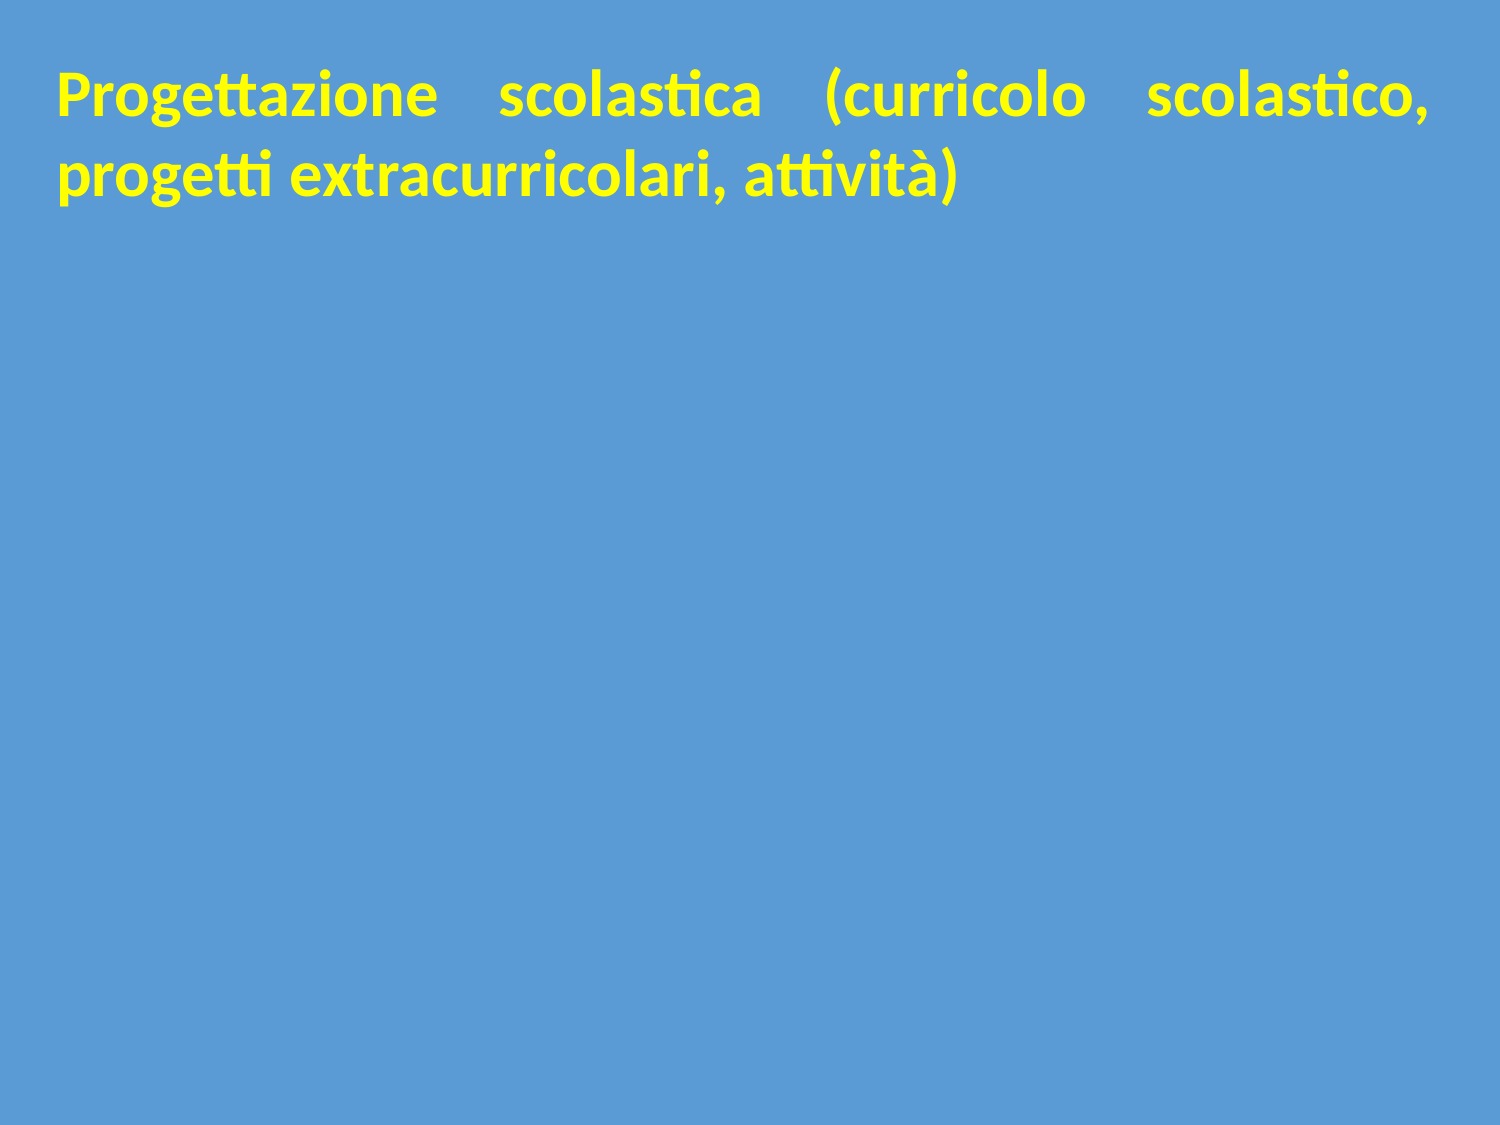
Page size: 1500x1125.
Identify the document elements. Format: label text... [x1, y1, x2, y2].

text_box Progettazione scolastica (curricolo scolastico, progetti extracurricolari, attività) [41, 42, 1447, 268]
